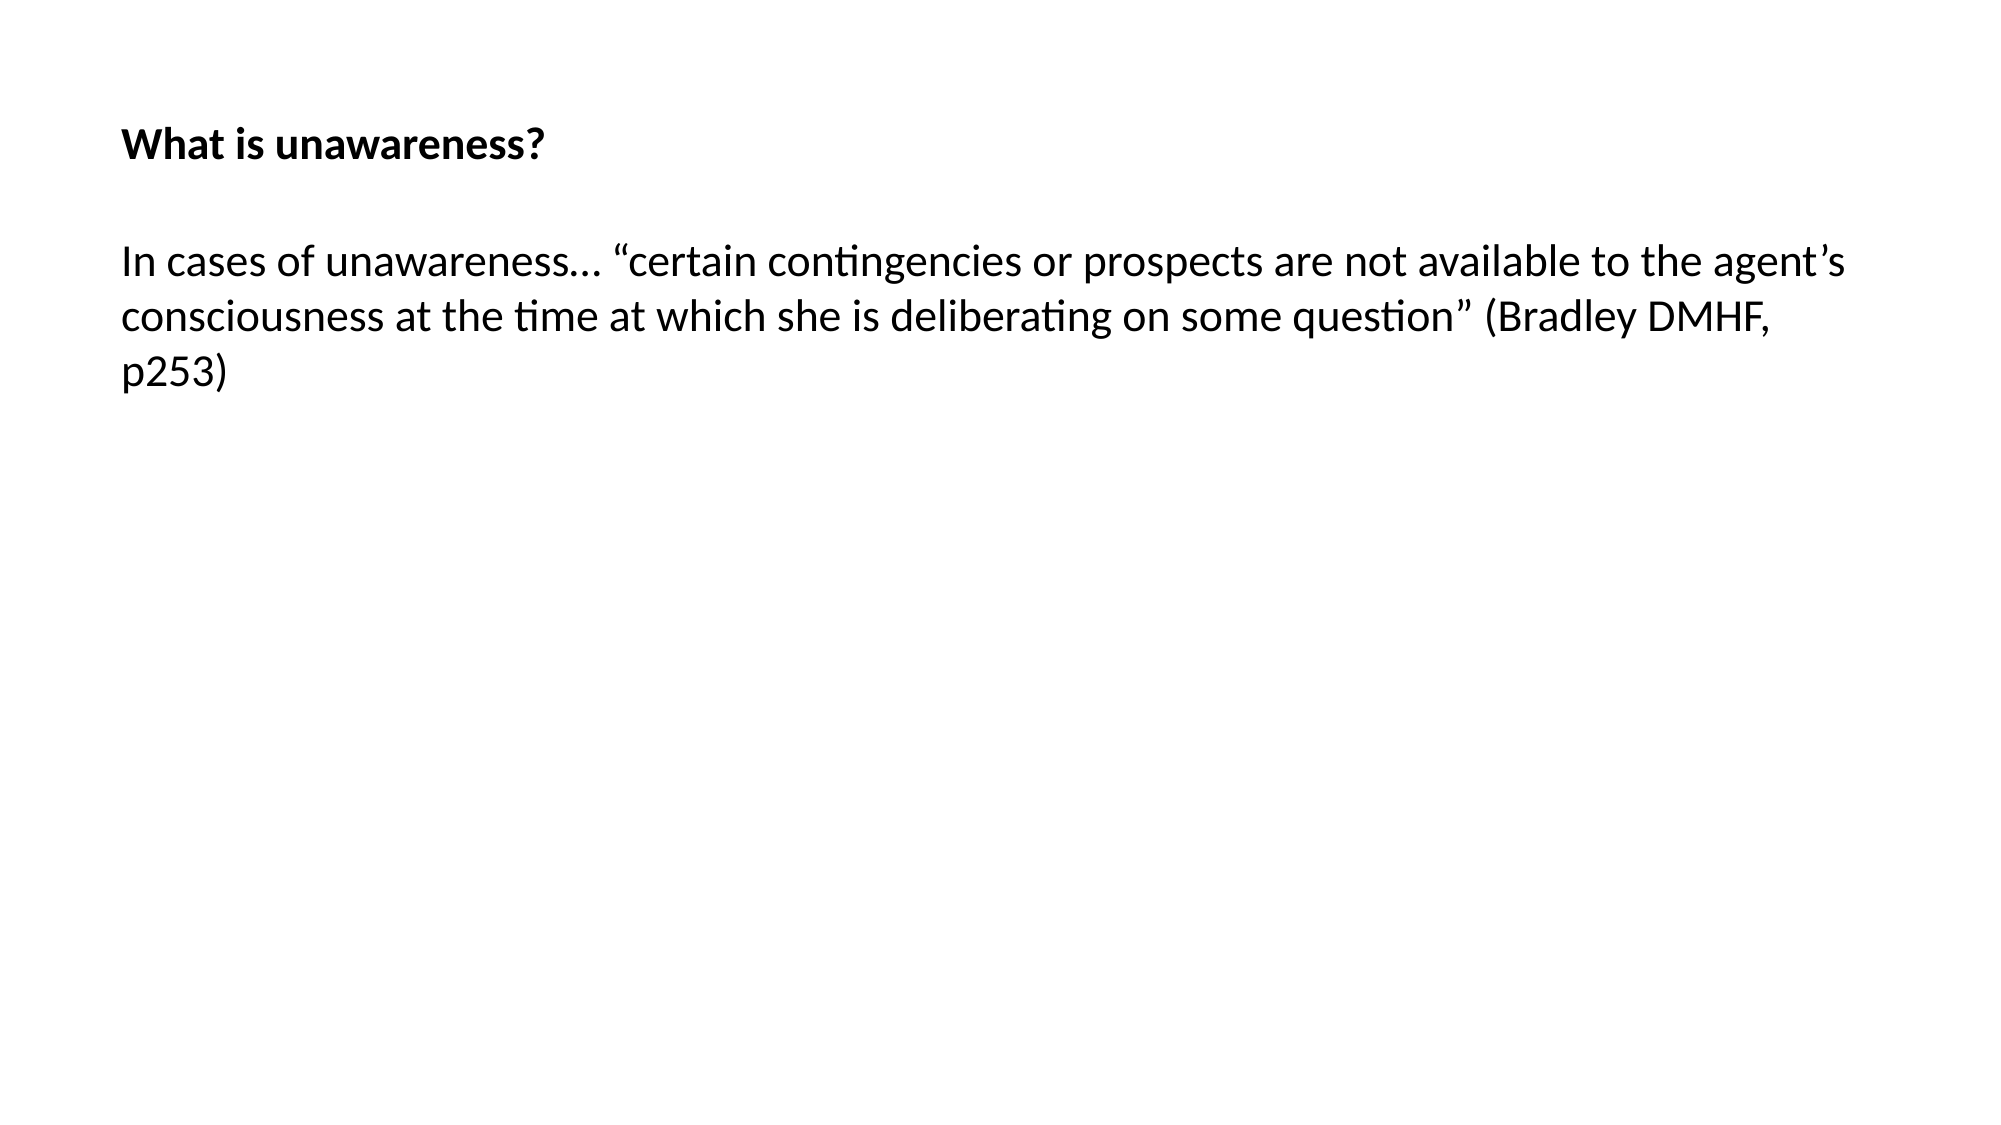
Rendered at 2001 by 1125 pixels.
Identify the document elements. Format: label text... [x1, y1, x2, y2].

text_box In cases of unawareness… “certain contingencies or prospects are not available to the agent’s consciousness at the time at which she is deliberating on some question” (Bradley DMHF, p253) [106, 223, 1882, 404]
text_box What is unawareness? [106, 106, 1882, 176]
